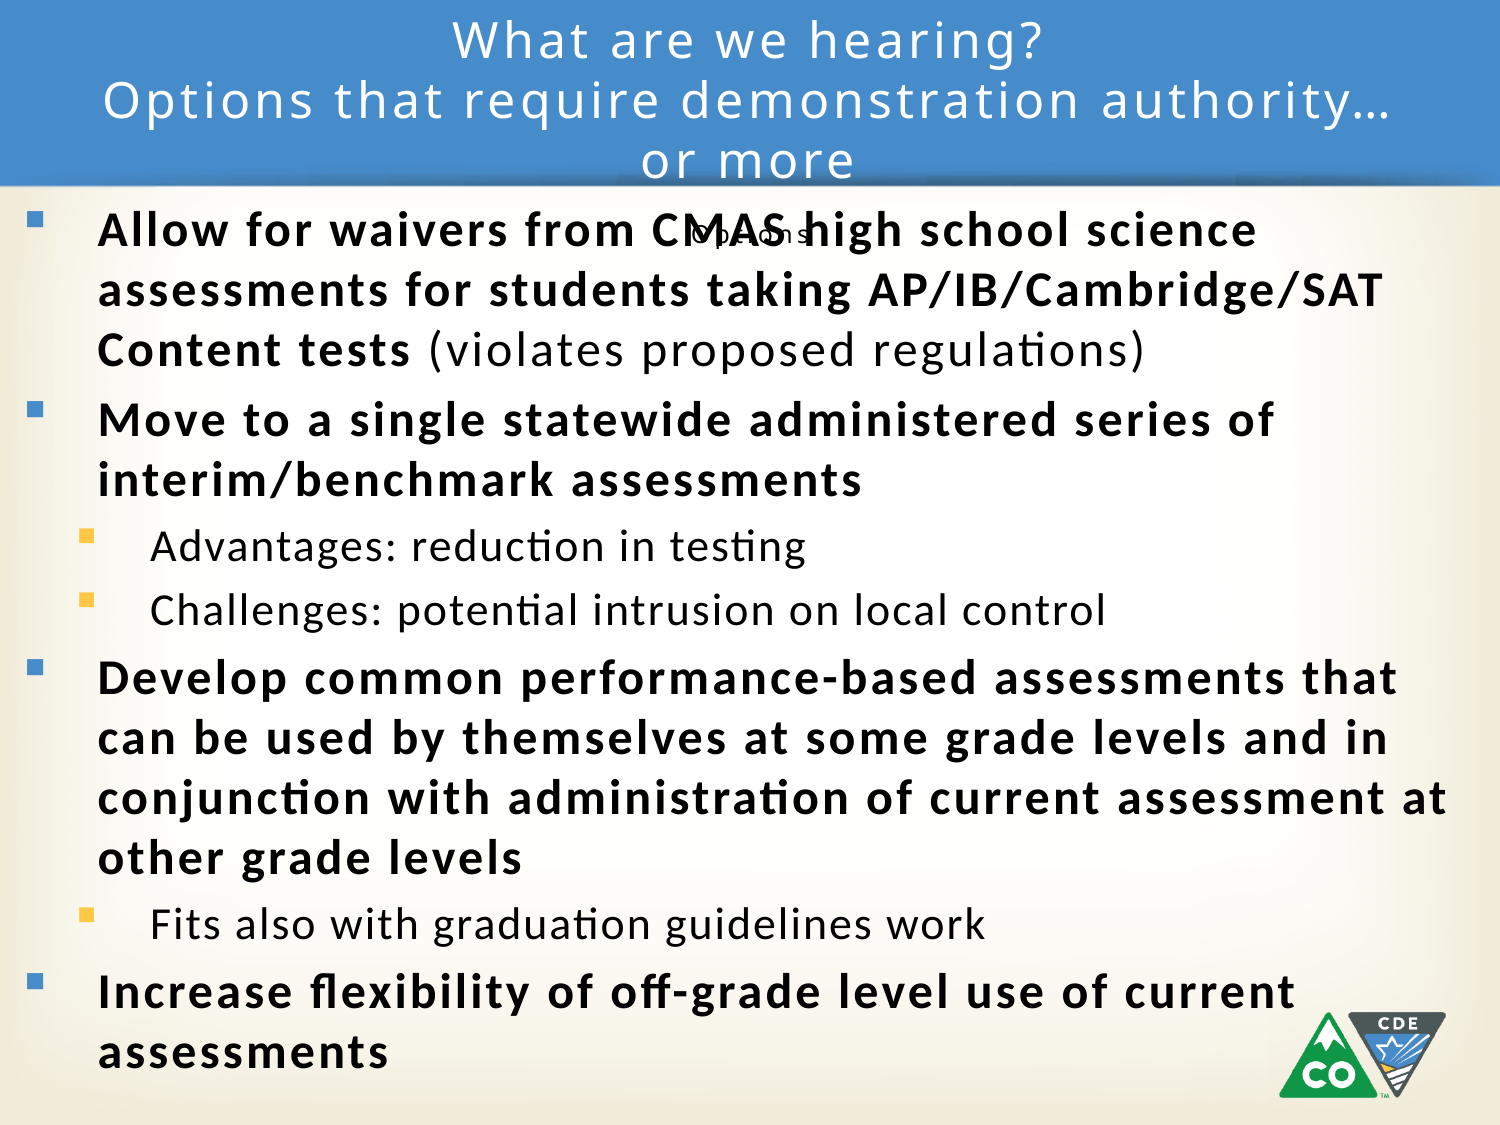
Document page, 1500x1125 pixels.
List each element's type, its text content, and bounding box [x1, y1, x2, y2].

title : What are we hearing? Options that require demonstration authority… or more Options [0, 0, 1500, 187]
picture [0, 912, 1500, 1125]
list Allow for waivers from CMAS high school science assessments for students taking AP/IB/Cambridge/SAT Content tests (violates proposed regulations) Move to a single statewide administered series of interim/benchmark assessments Advantages: reduction in testing Challenges: potential intrusion on local control Develop common performance-based assessments that can be used by themselves at some grade levels and in conjunction with administration of current assessment at other grade levels Fits also with graduation guidelines work Increase flexibility of off-grade level use of current assessments [0, 188, 1500, 912]
